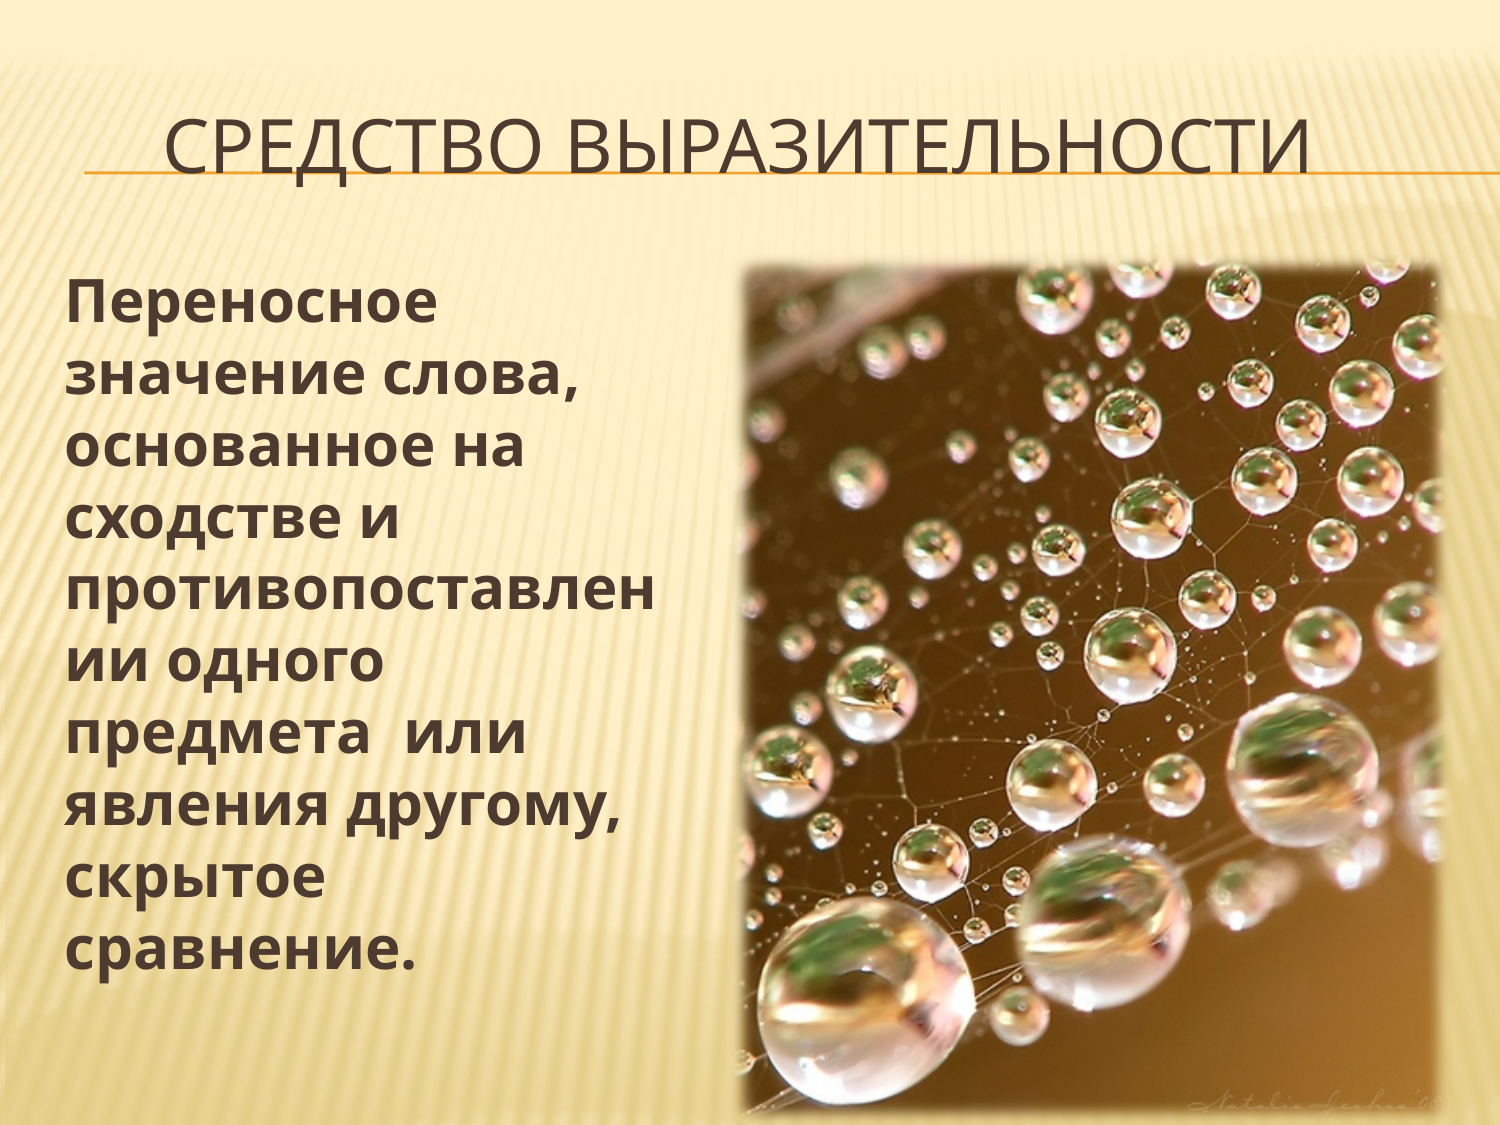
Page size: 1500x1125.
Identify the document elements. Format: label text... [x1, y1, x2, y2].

title Средство выразительности [50, 75, 1475, 213]
list Переносное значение слова, основанное на сходстве и противопоставлении одного предмета или явления другому, скрытое сравнение. [50, 254, 691, 998]
picture [726, 249, 1457, 1125]
